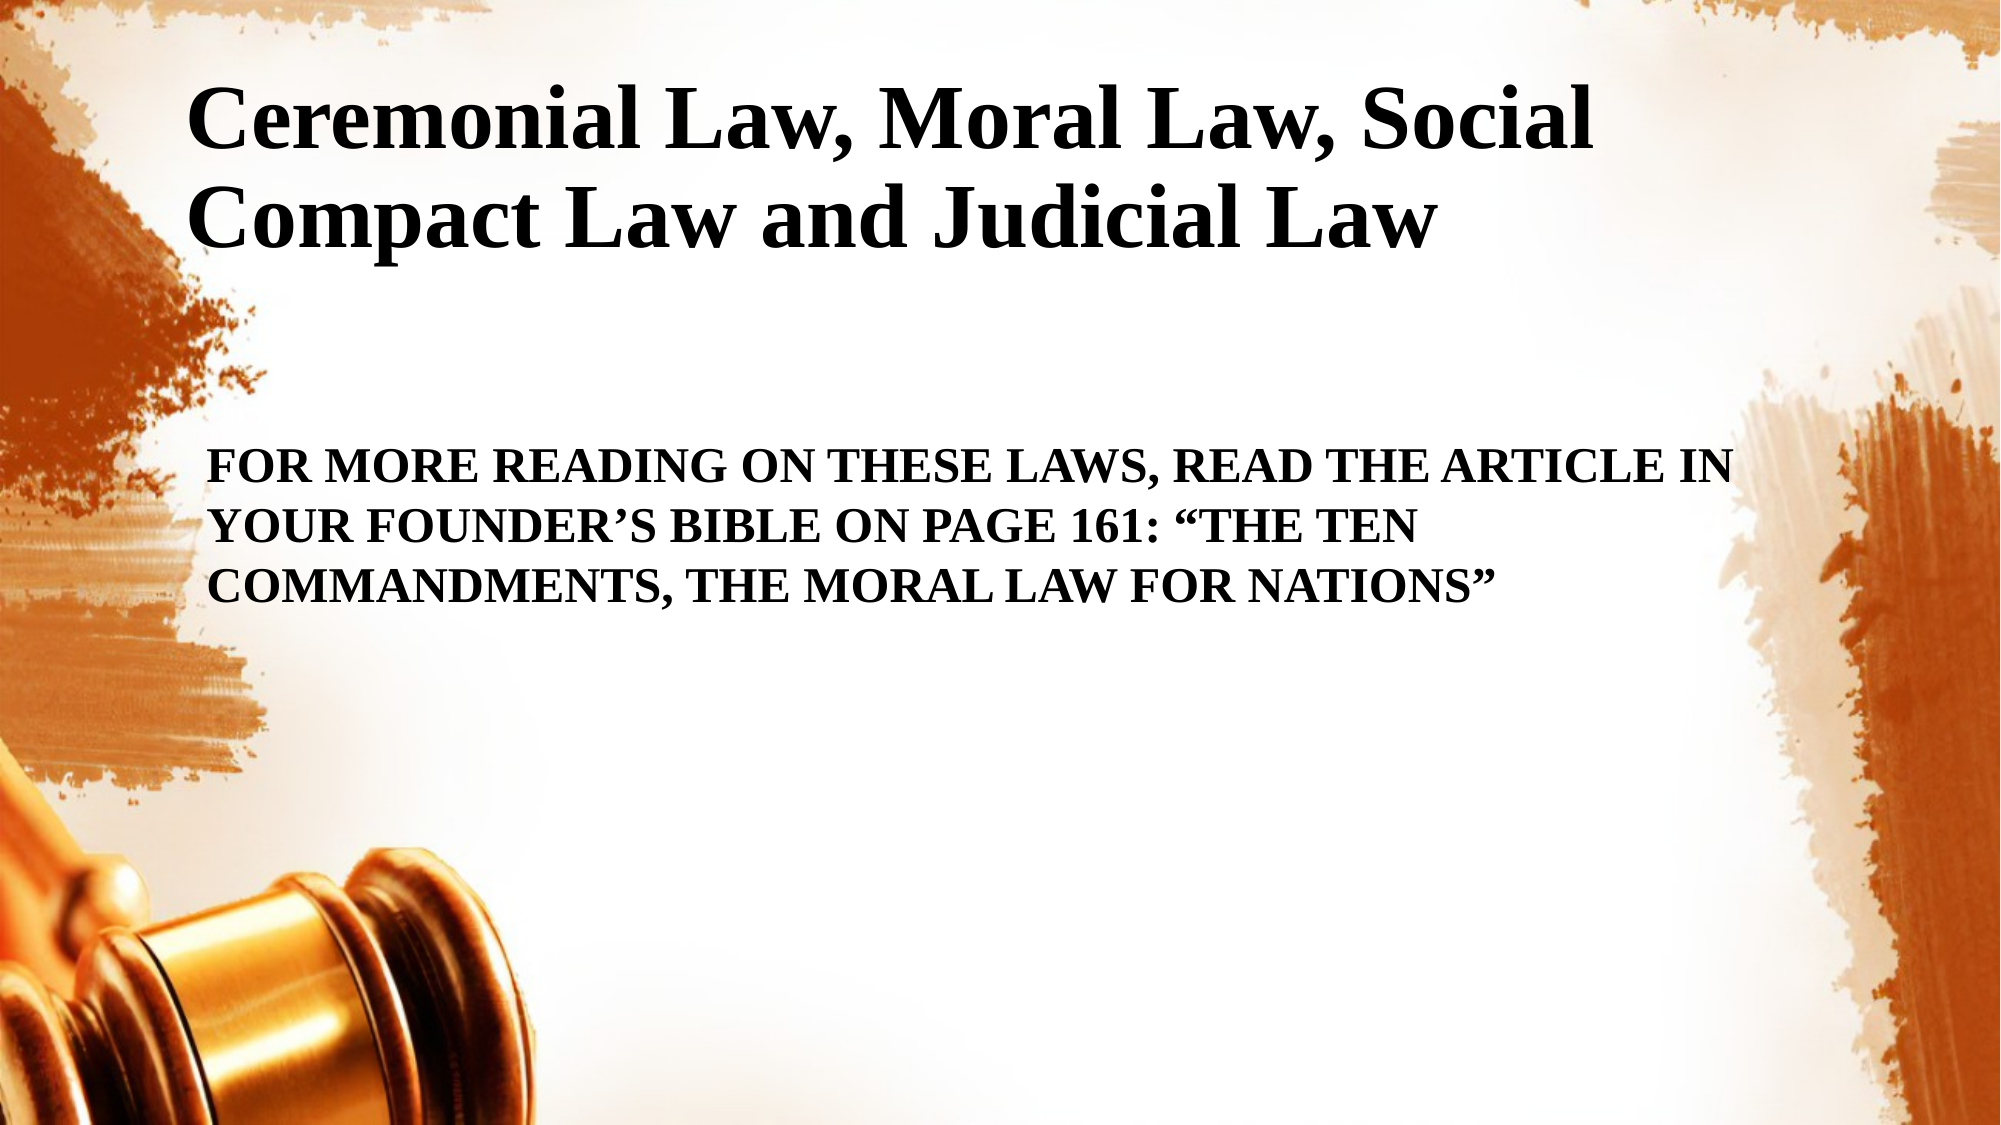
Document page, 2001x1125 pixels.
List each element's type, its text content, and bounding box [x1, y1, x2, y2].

text_box FOR MORE READING ON THESE LAWS, READ THE ARTICLE IN YOUR FOUNDER’S BIBLE ON PAGE 161: “THE TEN COMMANDMENTS, THE MORAL LAW FOR NATIONS” [191, 304, 1899, 620]
title Ceremonial Law, Moral Law, Social Compact Law and Judicial Law [170, 60, 1863, 278]
